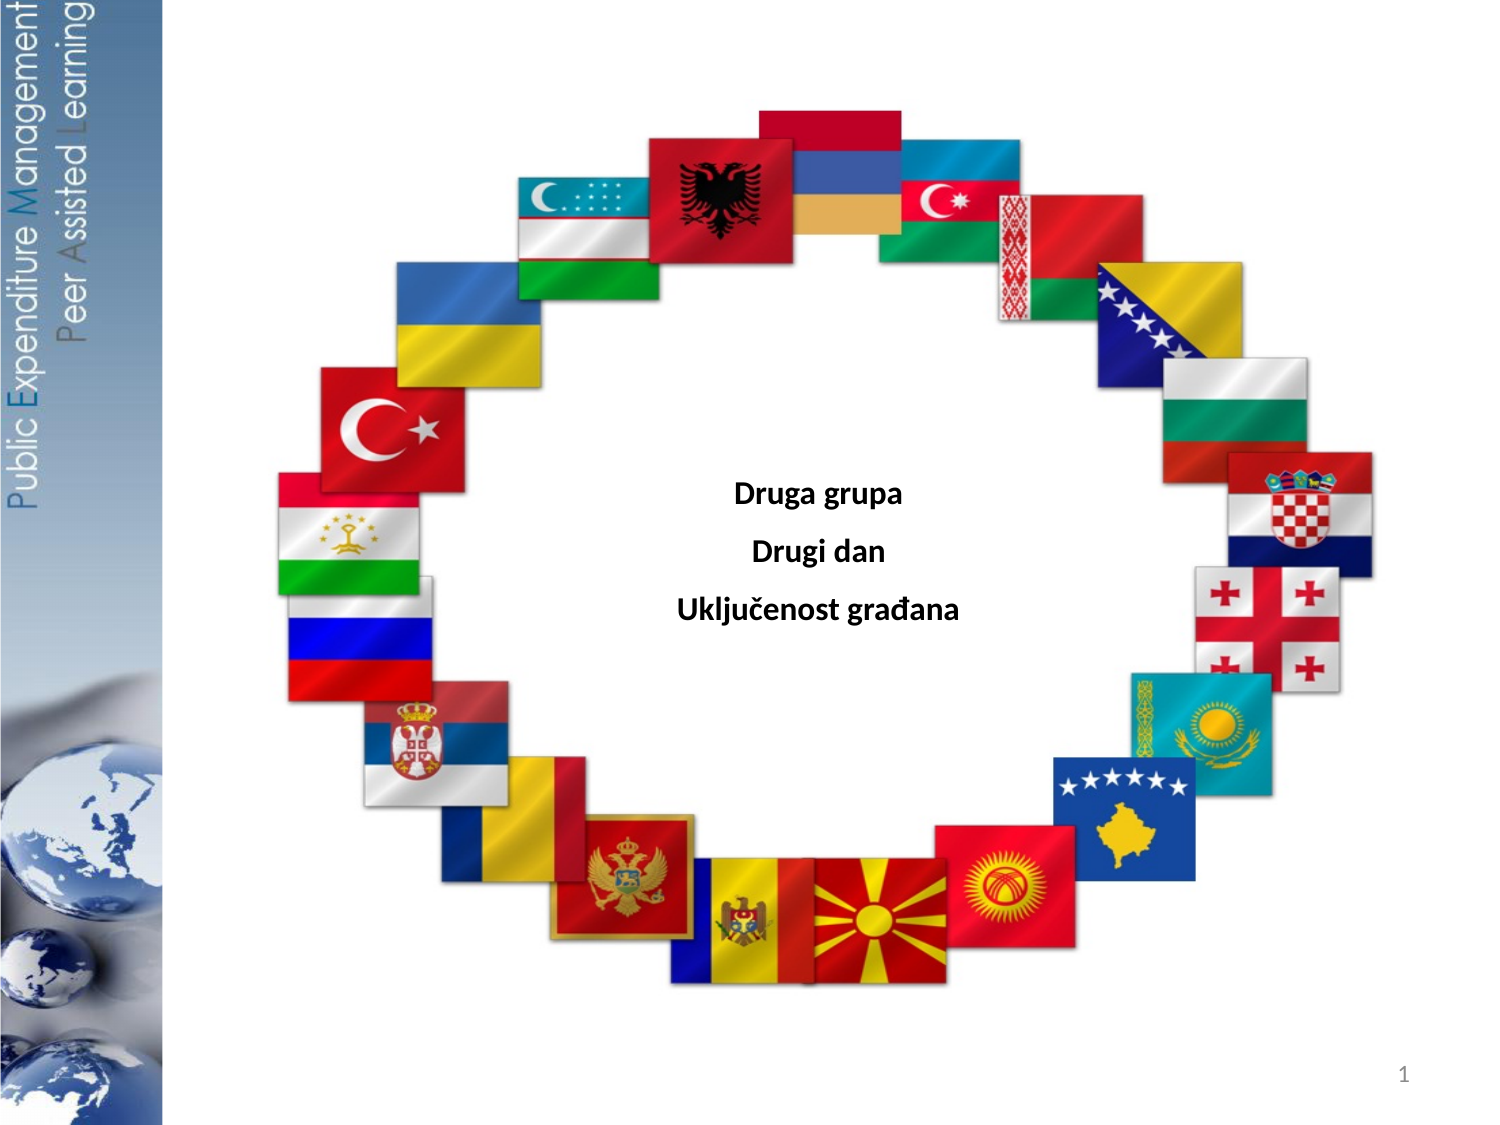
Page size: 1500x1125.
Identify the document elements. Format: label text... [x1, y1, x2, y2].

picture [0, 99, 1426, 998]
slide_number 1 [1074, 1042, 1425, 1103]
